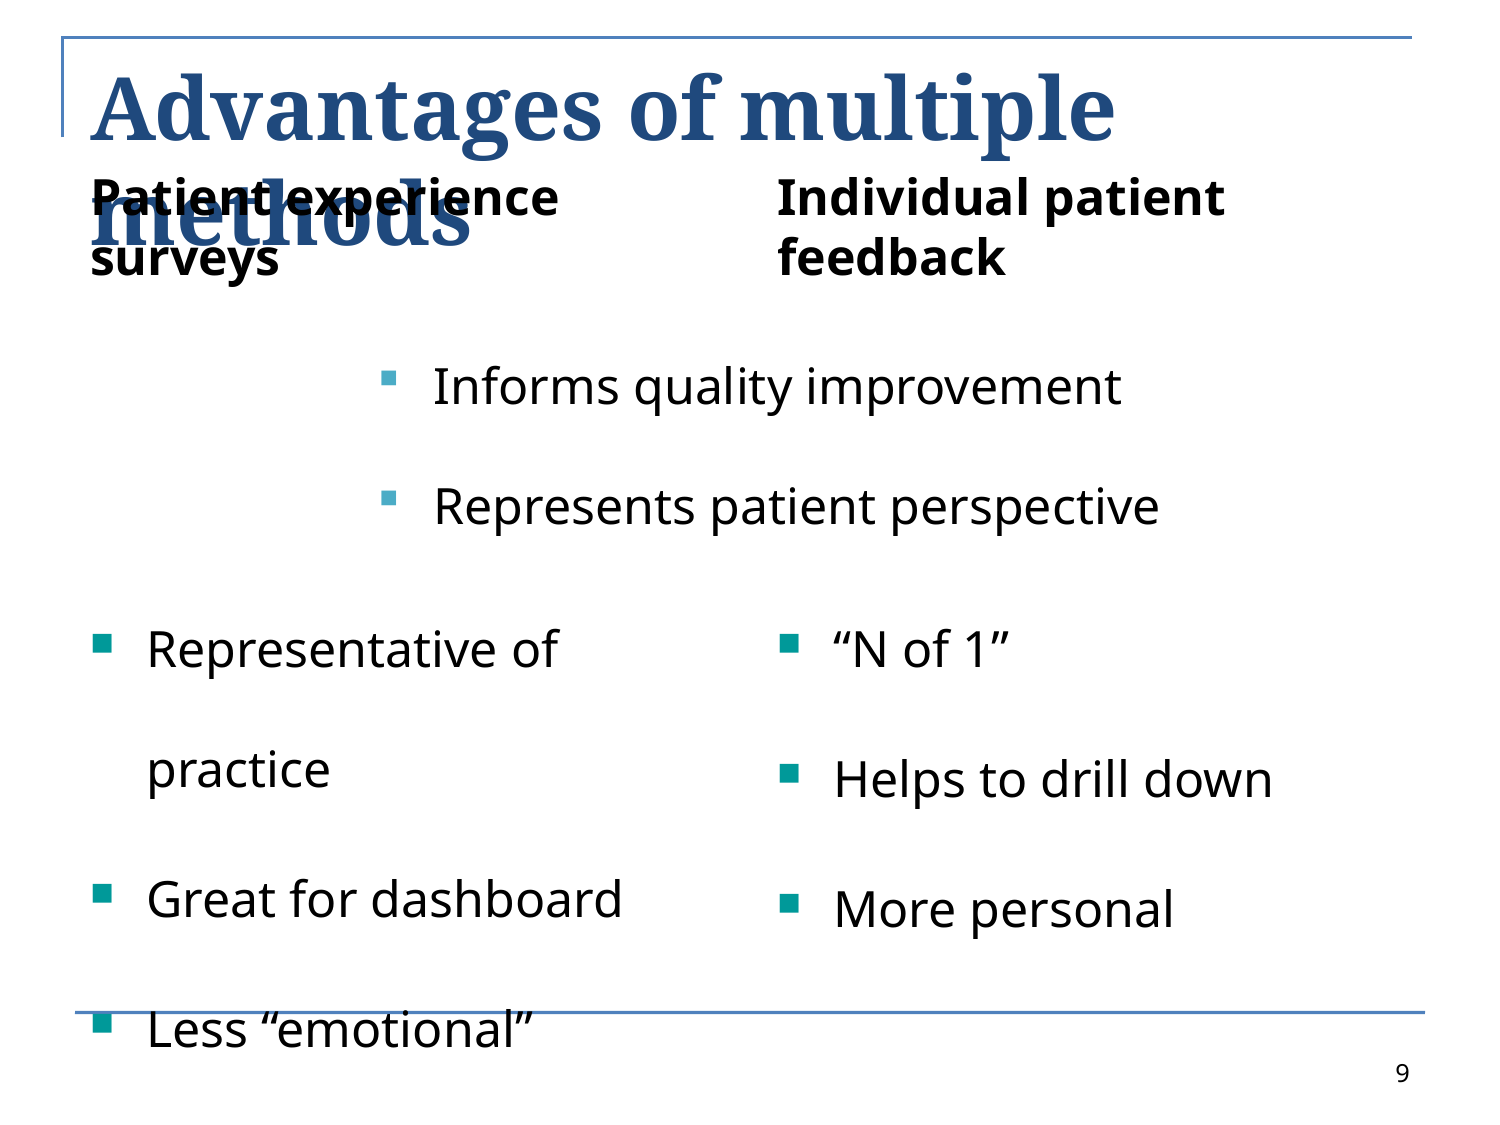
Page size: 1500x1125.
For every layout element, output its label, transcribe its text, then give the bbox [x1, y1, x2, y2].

title Advantages of multiple methods [74, 44, 1426, 201]
text_box Informs quality improvement Represents patient perspective [362, 287, 1450, 543]
list “N of 1” Helps to drill down More personal [761, 549, 1426, 1006]
list Representative of practice Great for dashboard Less “emotional” [74, 549, 738, 993]
slide_number 9 [1074, 1023, 1426, 1100]
list Patient experience surveys [74, 187, 738, 293]
list Individual patient feedback [762, 187, 1451, 293]
